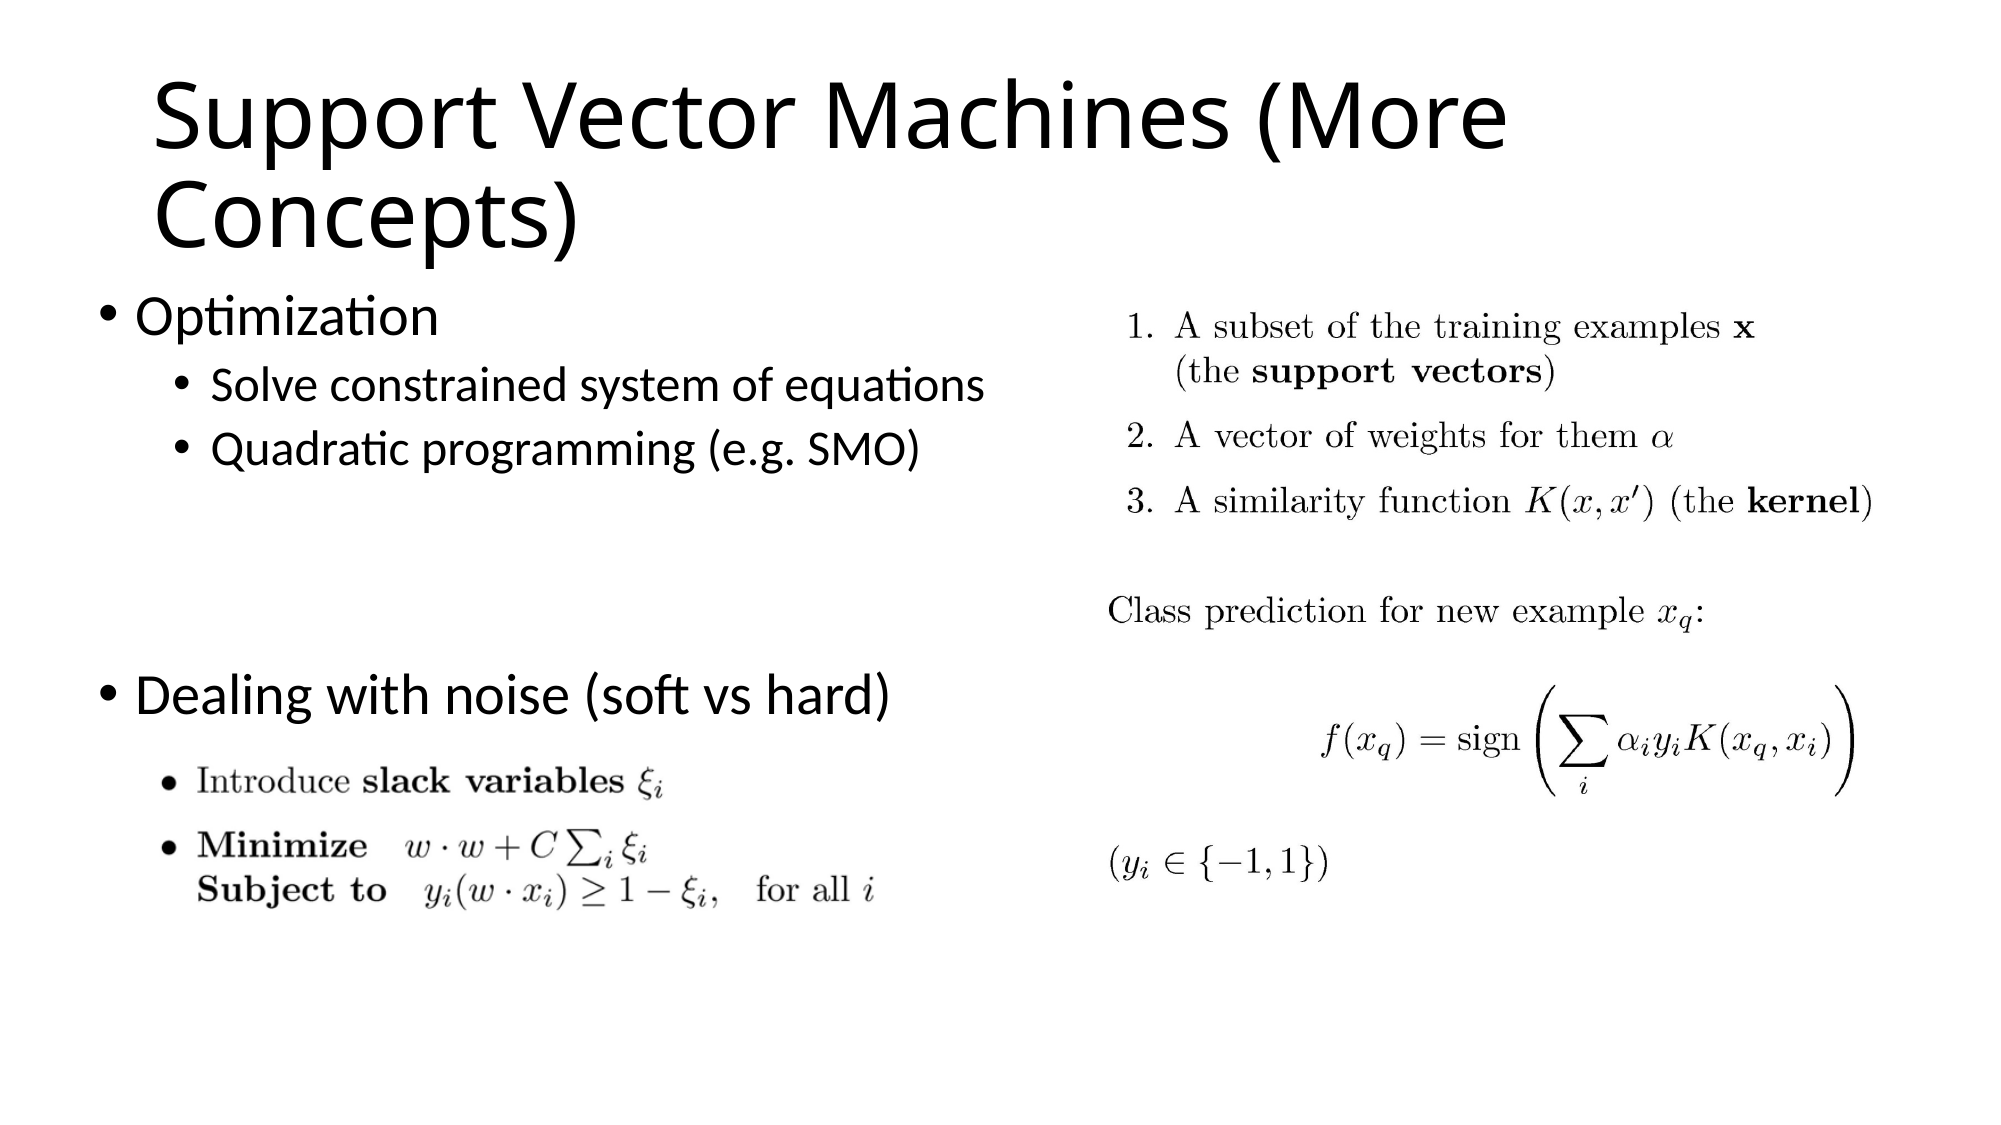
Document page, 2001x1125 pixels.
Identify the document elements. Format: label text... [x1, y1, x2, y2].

title Support Vector Machines (More Concepts) [137, 59, 1863, 277]
picture [999, 277, 1898, 1003]
list Optimization Solve constrained system of equations Quadratic programming (e.g. SMO) Dealing with noise (soft vs hard) [83, 277, 999, 992]
picture [137, 754, 902, 941]
